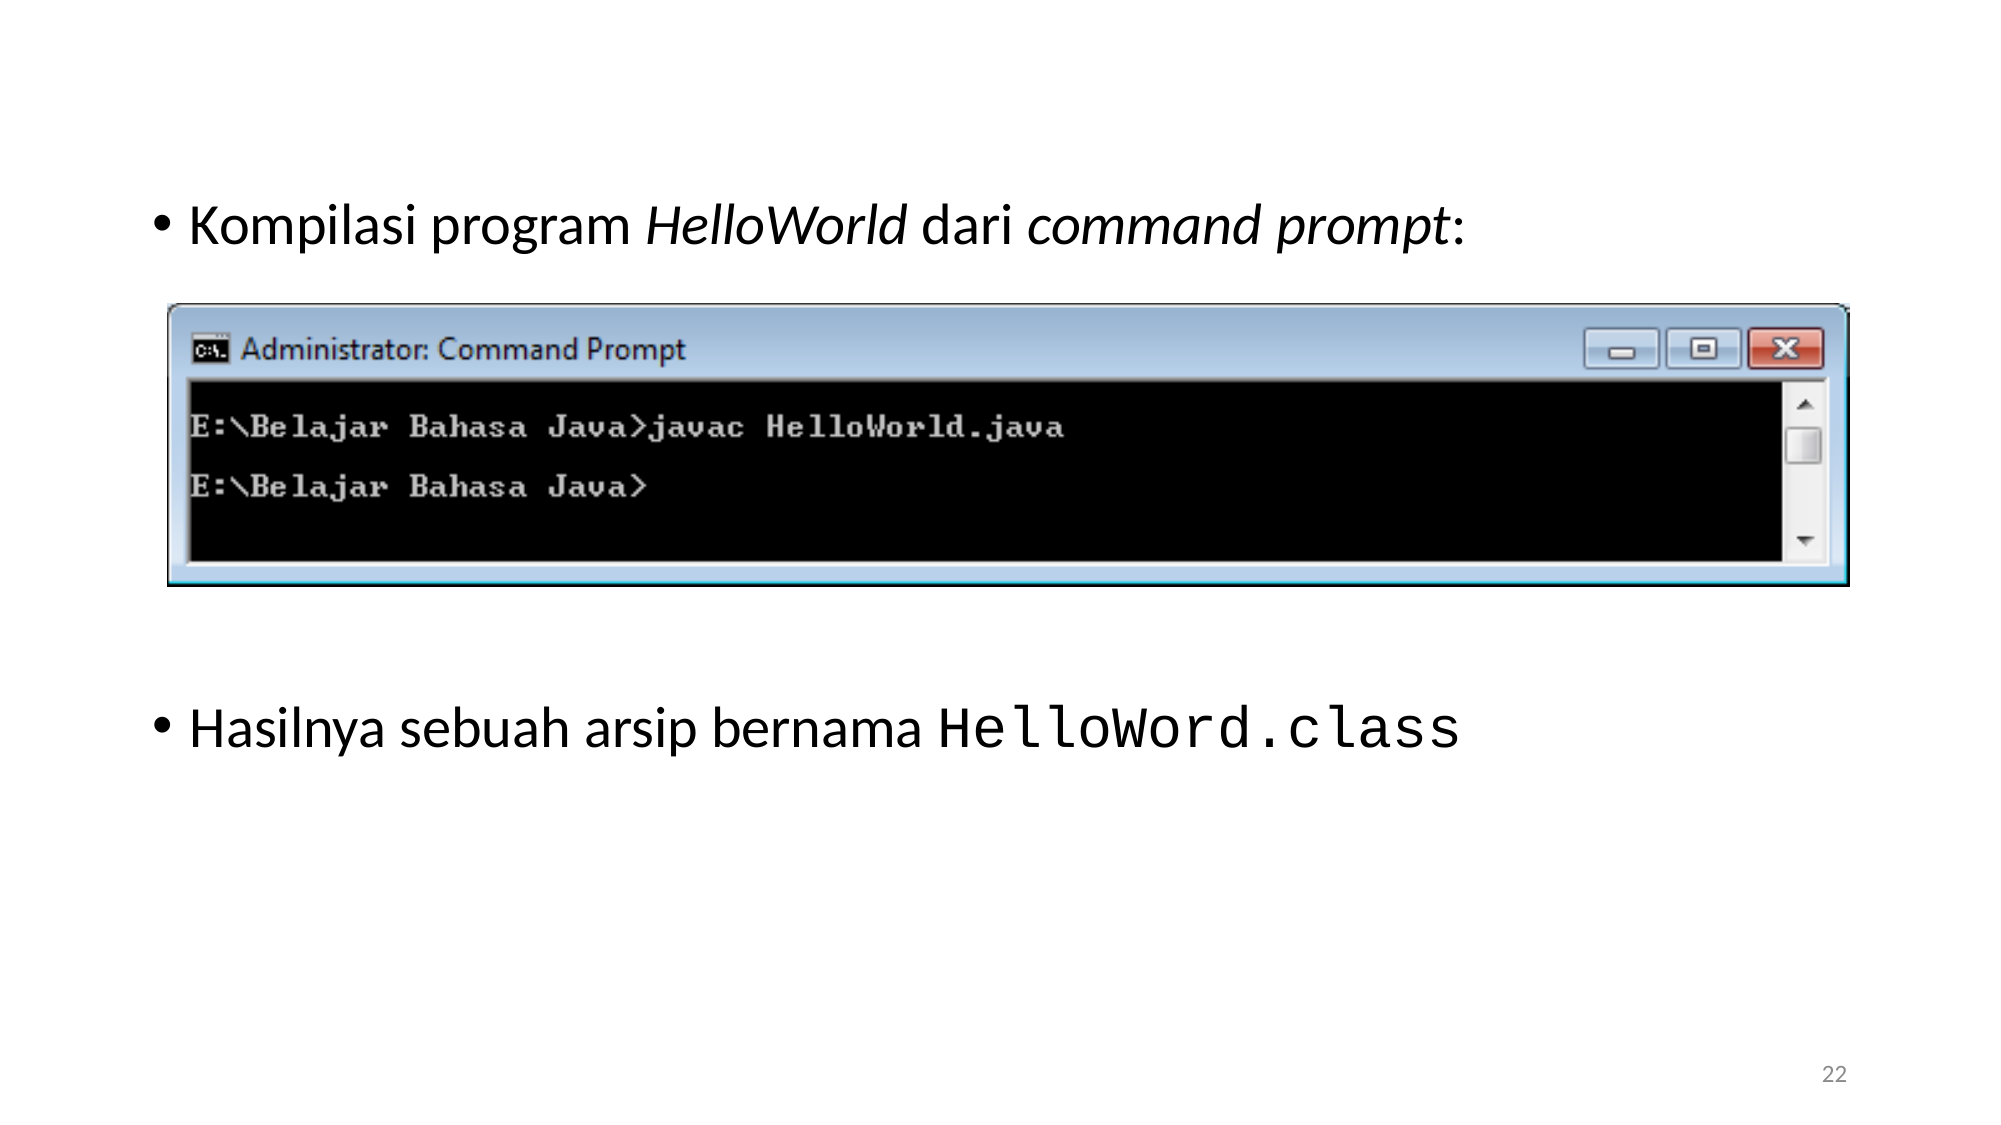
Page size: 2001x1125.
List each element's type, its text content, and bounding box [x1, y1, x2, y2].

slide_number 22 [1412, 1042, 1863, 1103]
picture [167, 303, 1850, 587]
list Kompilasi program HelloWorld dari command prompt: Hasilnya sebuah arsip bernama HelloWord.class [137, 186, 1863, 1014]
